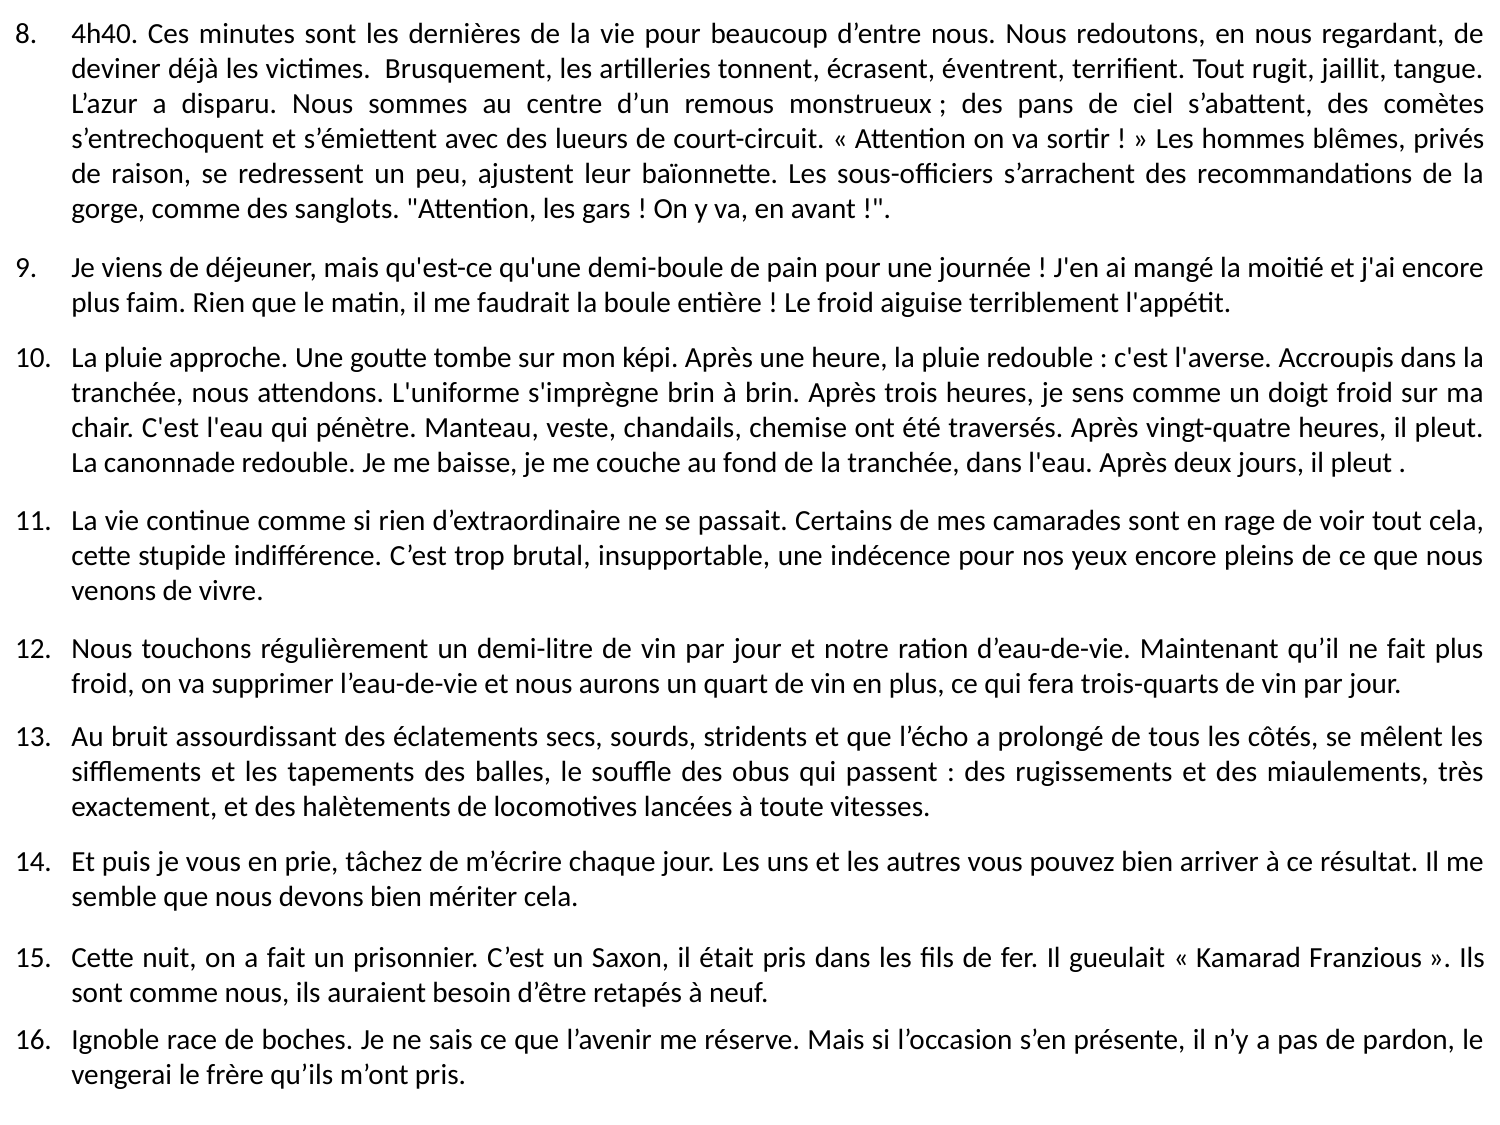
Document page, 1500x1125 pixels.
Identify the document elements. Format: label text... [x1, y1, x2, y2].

list 4h40. Ces minutes sont les dernières de la vie pour beaucoup d’entre nous. Nous redoutons, en nous regardant, de deviner déjà les victimes. Brusquement, les artilleries tonnent, écrasent, éventrent, terrifient. Tout rugit, jaillit, tangue. L’azur a disparu. Nous sommes au centre d’un remous monstrueux ; des pans de ciel s’abattent, des comètes s’entrechoquent et s’émiettent avec des lueurs de court-circuit. « Attention on va sortir ! » Les hommes blêmes, privés de raison, se redressent un peu, ajustent leur baïonnette. Les sous-officiers s’arrachent des recommandations de la gorge, comme des sanglots. "Attention, les gars ! On y va, en avant !". Je viens de déjeuner, mais qu'est-ce qu'une demi-boule de pain pour une journée ! J'en ai mangé la moitié et j'ai encore plus faim. Rien que le matin, il me faudrait la boule entière ! Le froid aiguise terriblement l'appétit. La pluie approche. Une goutte tombe sur mon képi. Après une heure, la pluie redouble : c'est l'averse. Accroupis dans la tranchée, nous attendons. L'uniforme s'imprègne brin à brin. Après trois heures, je sens comme un doigt froid sur ma chair. C'est l'eau qui pénètre. Manteau, veste, chandails, chemise ont été traversés. Après vingt-quatre heures, il pleut. La canonnade redouble. Je me baisse, je me couche au fond de la tranchée, dans l'eau. Après deux jours, il pleut . La vie continue comme si rien d’extraordinaire ne se passait. Certains de mes camarades sont en rage de voir tout cela, cette stupide indifférence. C’est trop brutal, insupportable, une indécence pour nos yeux encore pleins de ce que nous venons de vivre. Nous touchons régulièrement un demi-litre de vin par jour et notre ration d’eau-de-vie. Maintenant qu’il ne fait plus froid, on va supprimer l’eau-de-vie et nous aurons un quart de vin en plus, ce qui fera trois-quarts de vin par jour. Au bruit assourdissant des éclatements secs, sourds, stridents et que l’écho a prolongé de tous les côtés, se mêlent les sifflements et les tapements des balles, le souffle des obus qui passent : des rugissements et des miaulements, très exactement, et des halètements de locomotives lancées à toute vitesses. Et puis je vous en prie, tâchez de m’écrire chaque jour. Les uns et les autres vous pouvez bien arriver à ce résultat. Il me semble que nous devons bien mériter cela. Cette nuit, on a fait un prisonnier. C’est un Saxon, il était pris dans les fils de fer. Il gueulait « Kamarad Franzious ». Ils sont comme nous, ils auraient besoin d’être retapés à neuf. Ignoble race de boches. Je ne sais ce que l’avenir me réserve. Mais si l’occasion s’en présente, il n’y a pas de pardon, le vengerai le frère qu’ils m’ont pris. [0, 7, 1500, 1125]
